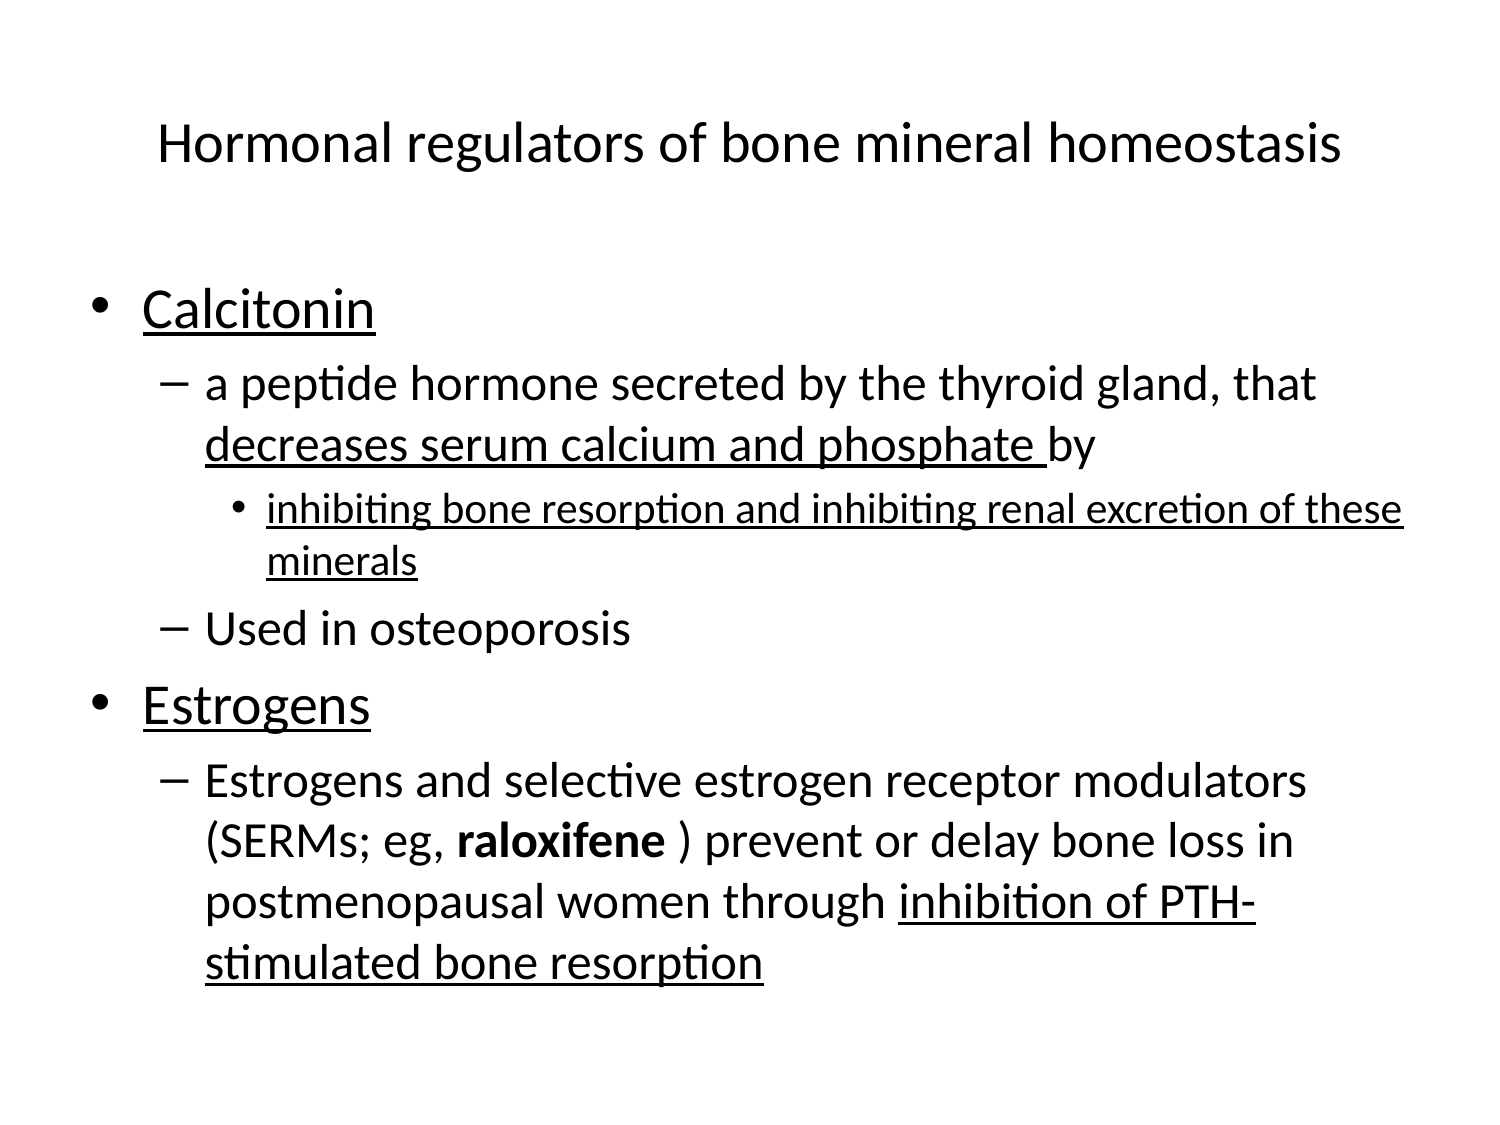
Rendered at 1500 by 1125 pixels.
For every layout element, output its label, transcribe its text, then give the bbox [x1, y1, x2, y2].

list Calcitonin a peptide hormone secreted by the thyroid gland, that decreases serum calcium and phosphate by inhibiting bone resorption and inhibiting renal excretion of these minerals Used in osteoporosis Estrogens Estrogens and selective estrogen receptor modulators (SERMs; eg, raloxifene ) prevent or delay bone loss in postmenopausal women through inhibition of PTH-stimulated bone resorption [75, 262, 1425, 1005]
title Hormonal regulators of bone mineral homeostasis [75, 45, 1425, 233]
